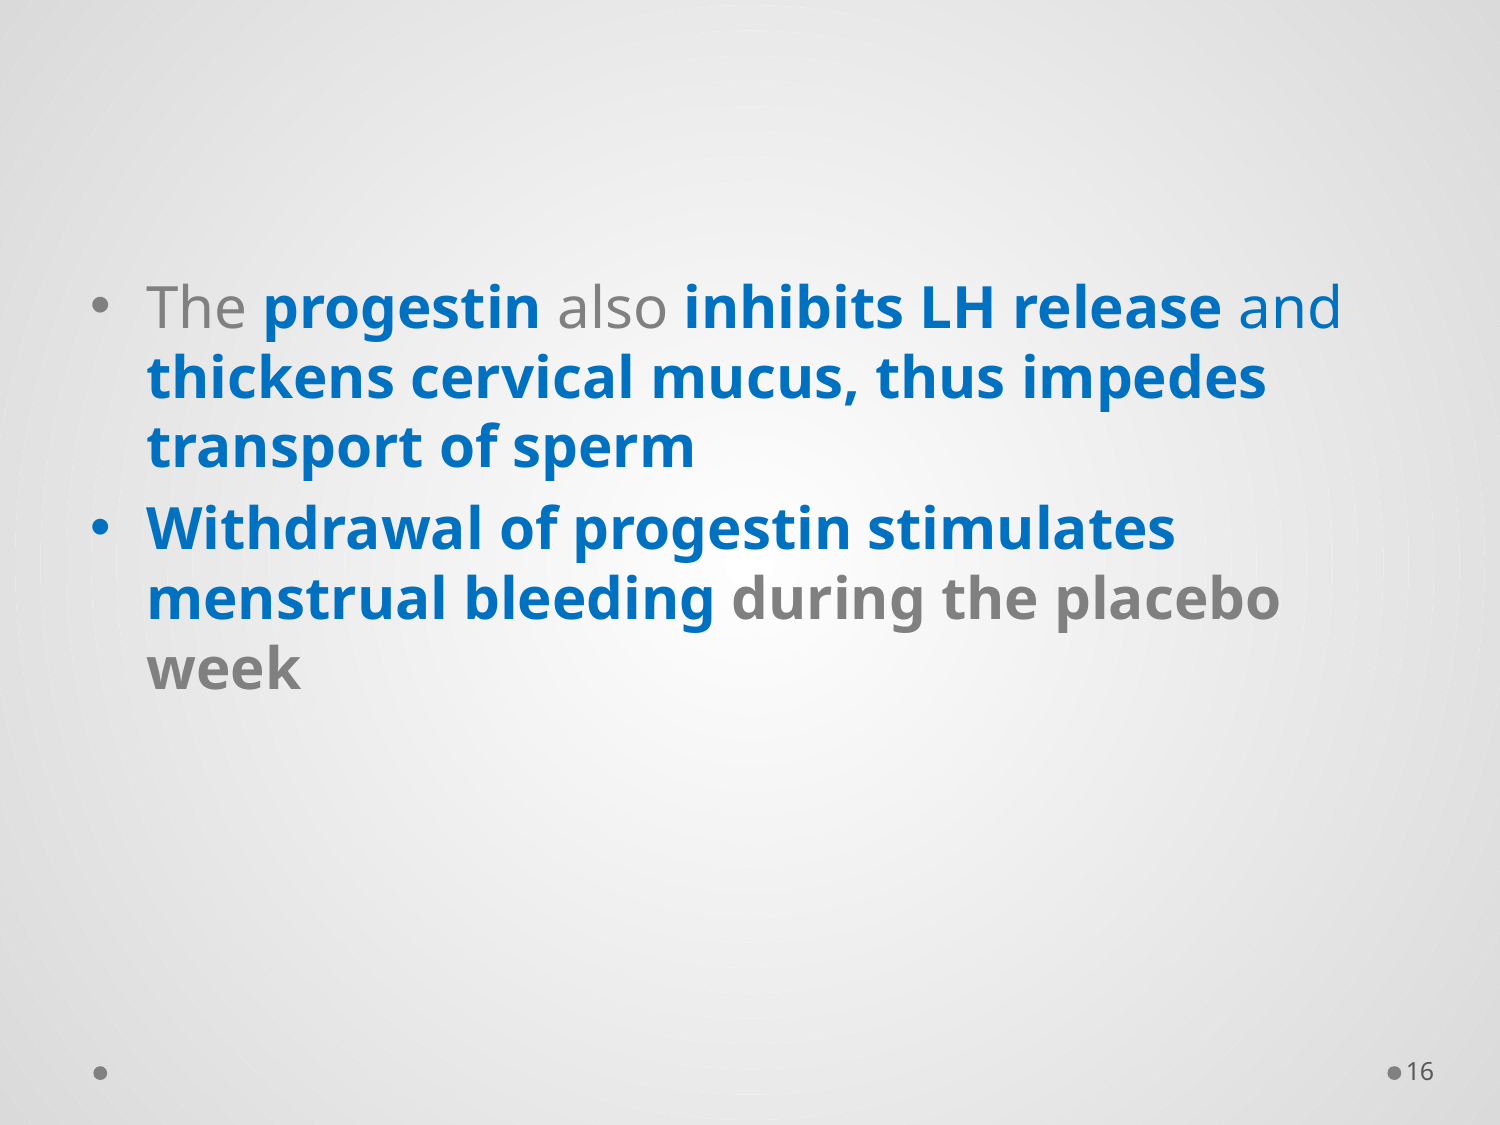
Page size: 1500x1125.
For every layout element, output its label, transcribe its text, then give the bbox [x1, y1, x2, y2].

list The progestin also inhibits LH release and thickens cervical mucus, thus impedes transport of sperm Withdrawal of progestin stimulates menstrual bleeding during the placebo week [75, 262, 1425, 1005]
slide_number 16 [1401, 1042, 1494, 1103]
